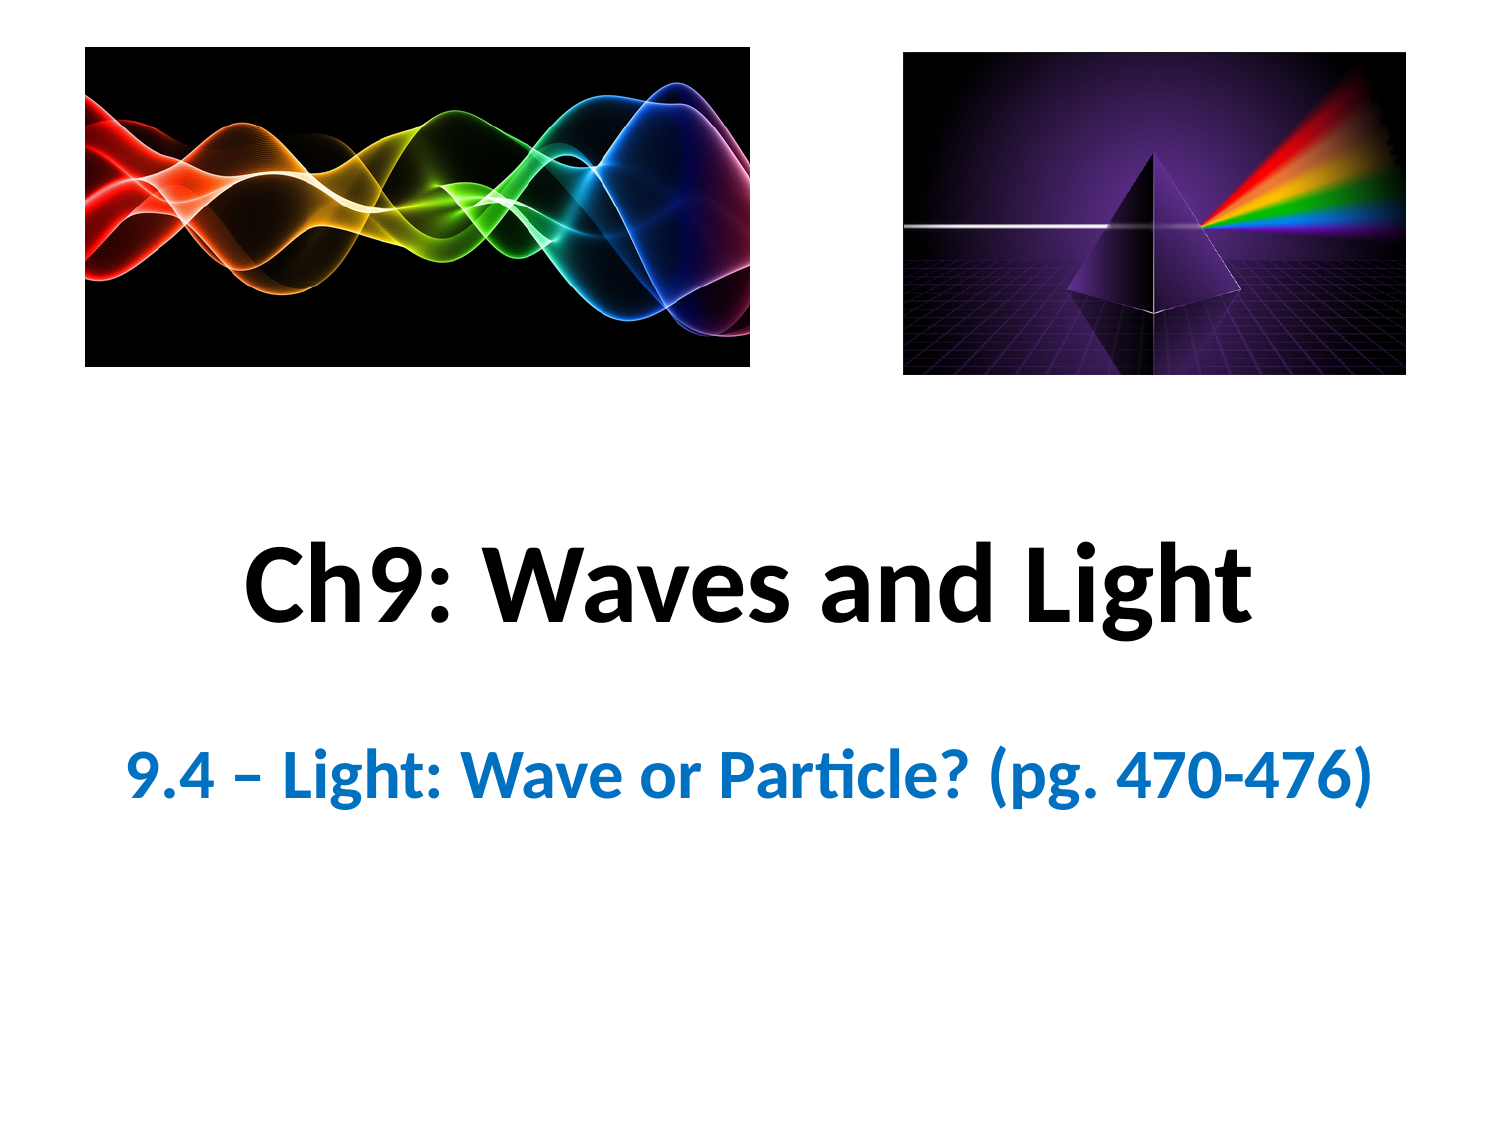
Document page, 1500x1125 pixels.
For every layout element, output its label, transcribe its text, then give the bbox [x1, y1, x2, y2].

picture [903, 52, 1406, 375]
subtitle 9.4 – Light: Wave or Particle? (pg. 470-476) [0, 720, 1500, 1009]
title Ch9: Waves and Light [0, 456, 1500, 698]
picture [85, 47, 751, 368]
